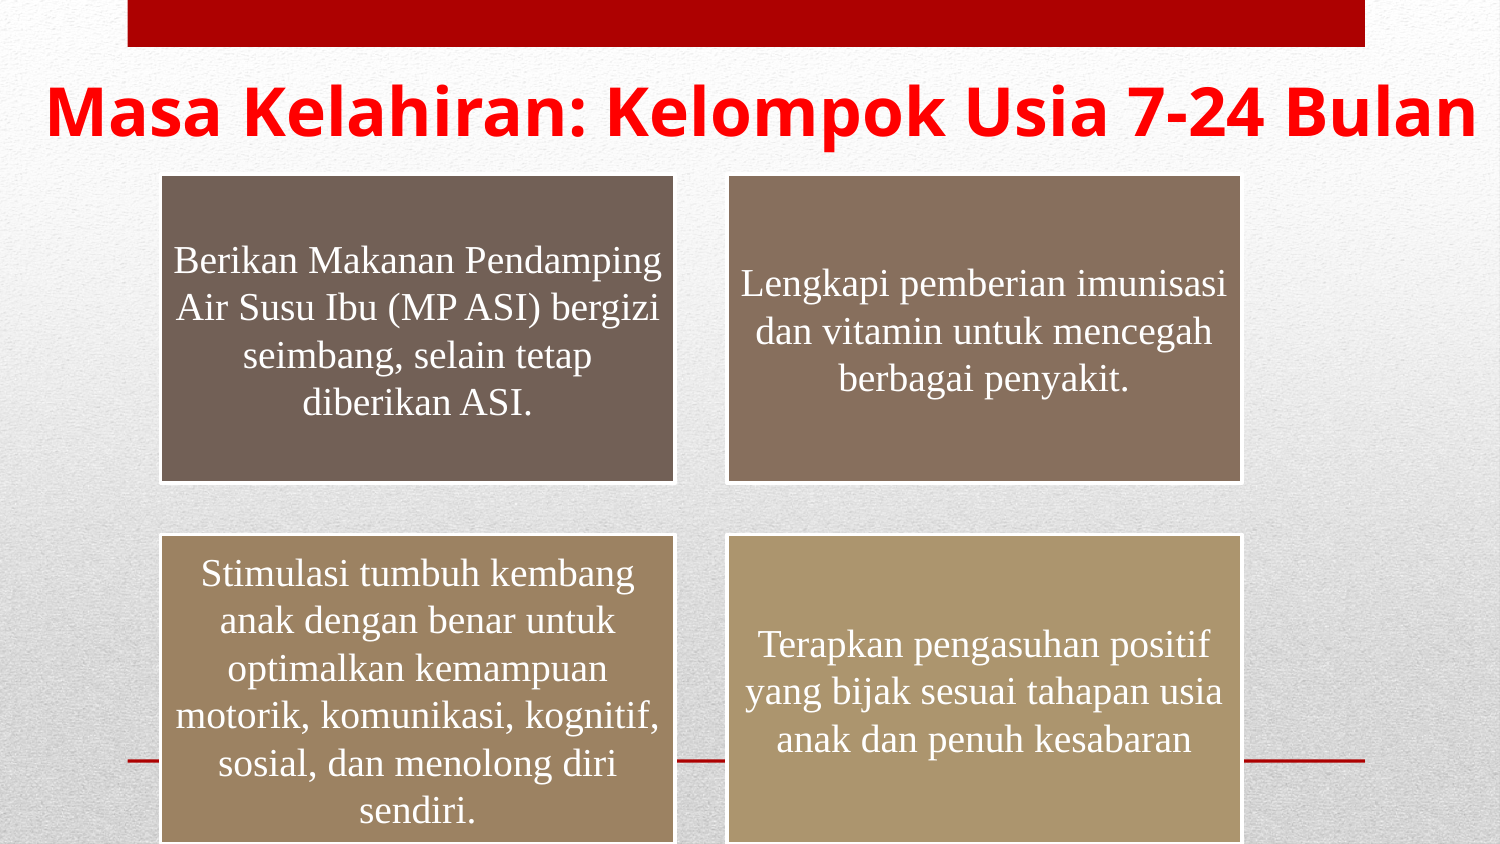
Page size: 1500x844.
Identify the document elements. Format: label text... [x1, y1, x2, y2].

text_box Masa Kelahiran: Kelompok Usia 7-24 Bulan [29, 21, 1500, 157]
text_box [0, 172, 1500, 844]
